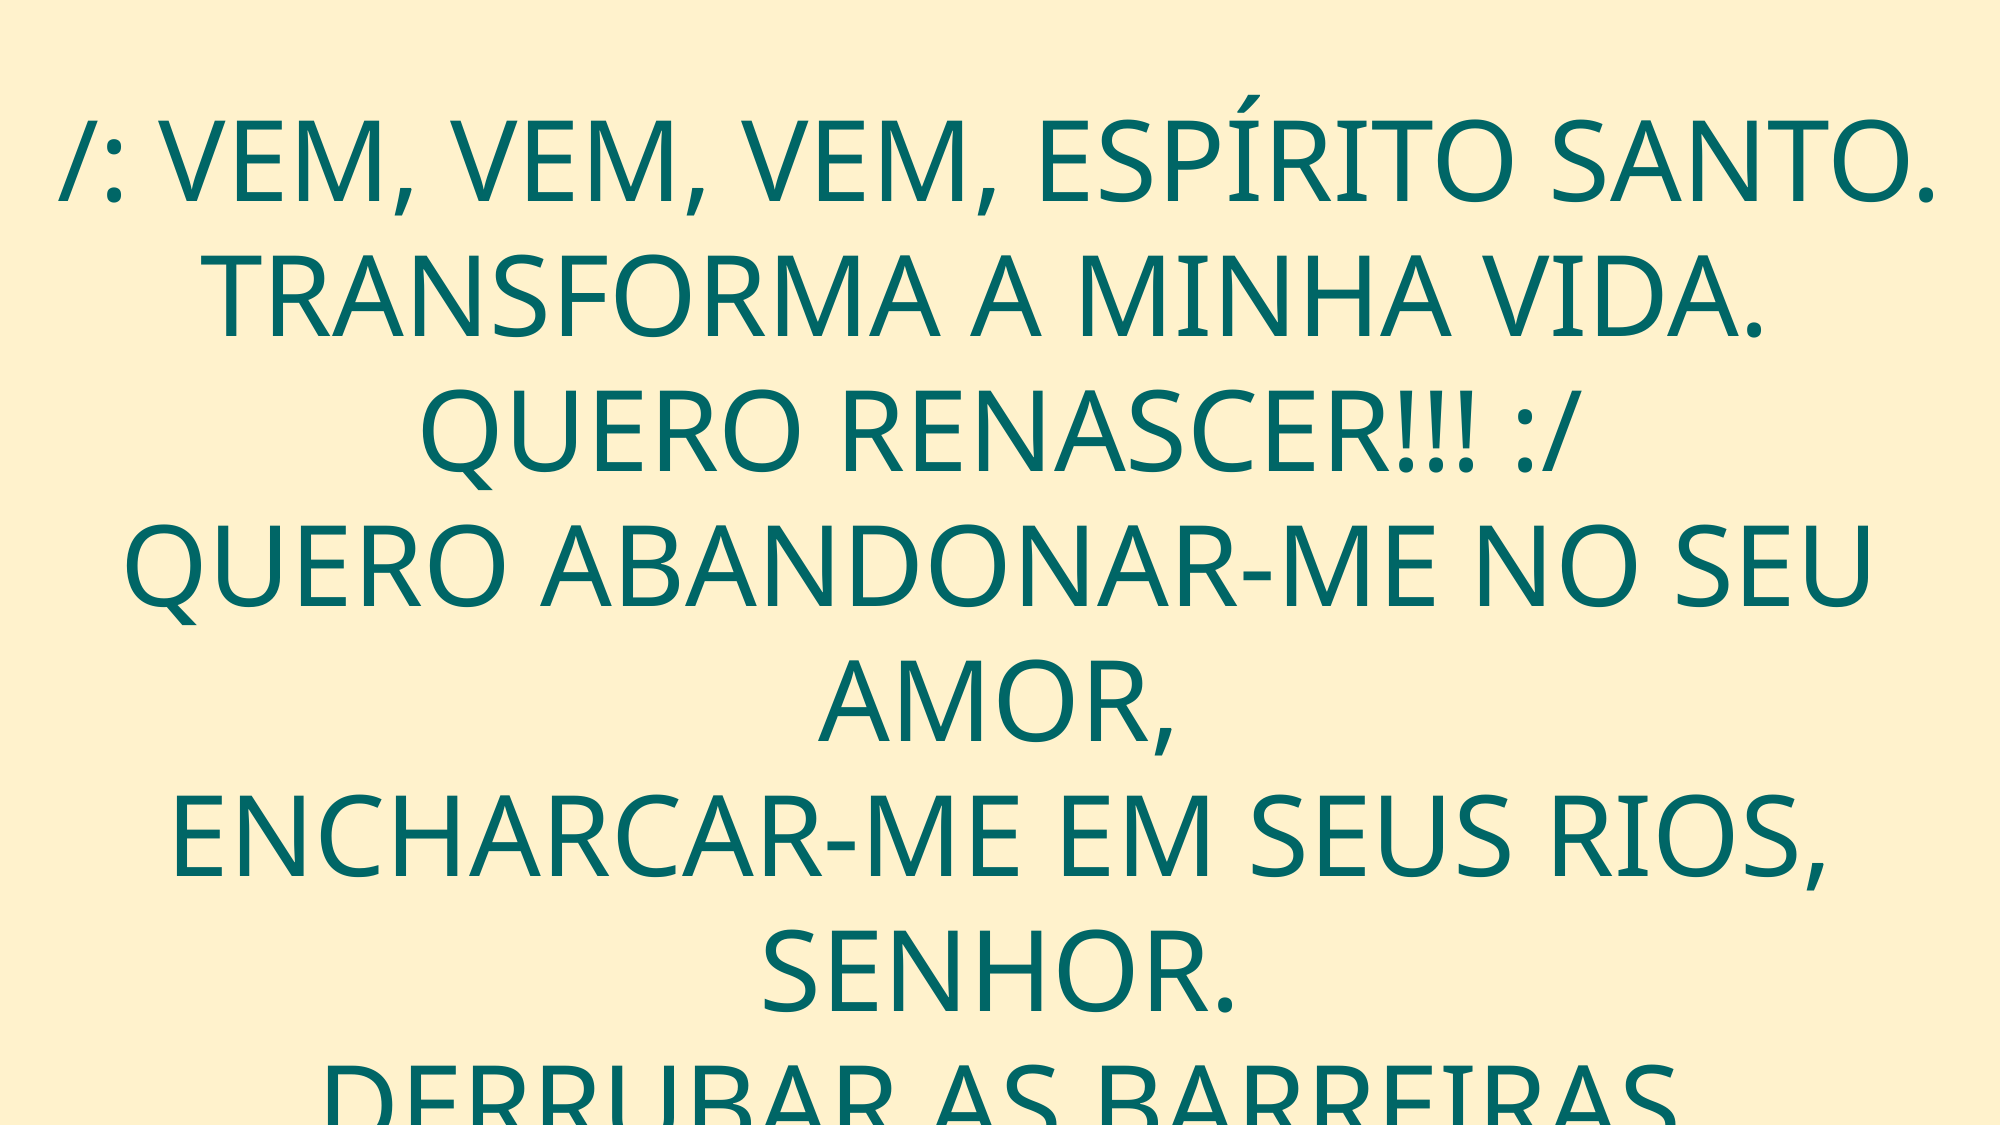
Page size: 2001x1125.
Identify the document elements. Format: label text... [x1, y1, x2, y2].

text_box /: VEM, VEM, VEM, ESPÍRITO SANTO. TRANSFORMA A MINHA VIDA. QUERO RENASCER!!! :/ QUERO ABANDONAR-ME NO SEU AMOR, ENCHARCAR-ME EM SEUS RIOS, SENHOR. DERRUBAR AS BARREIRAS EM MEU CORAÇÃO. [0, 81, 2000, 1125]
